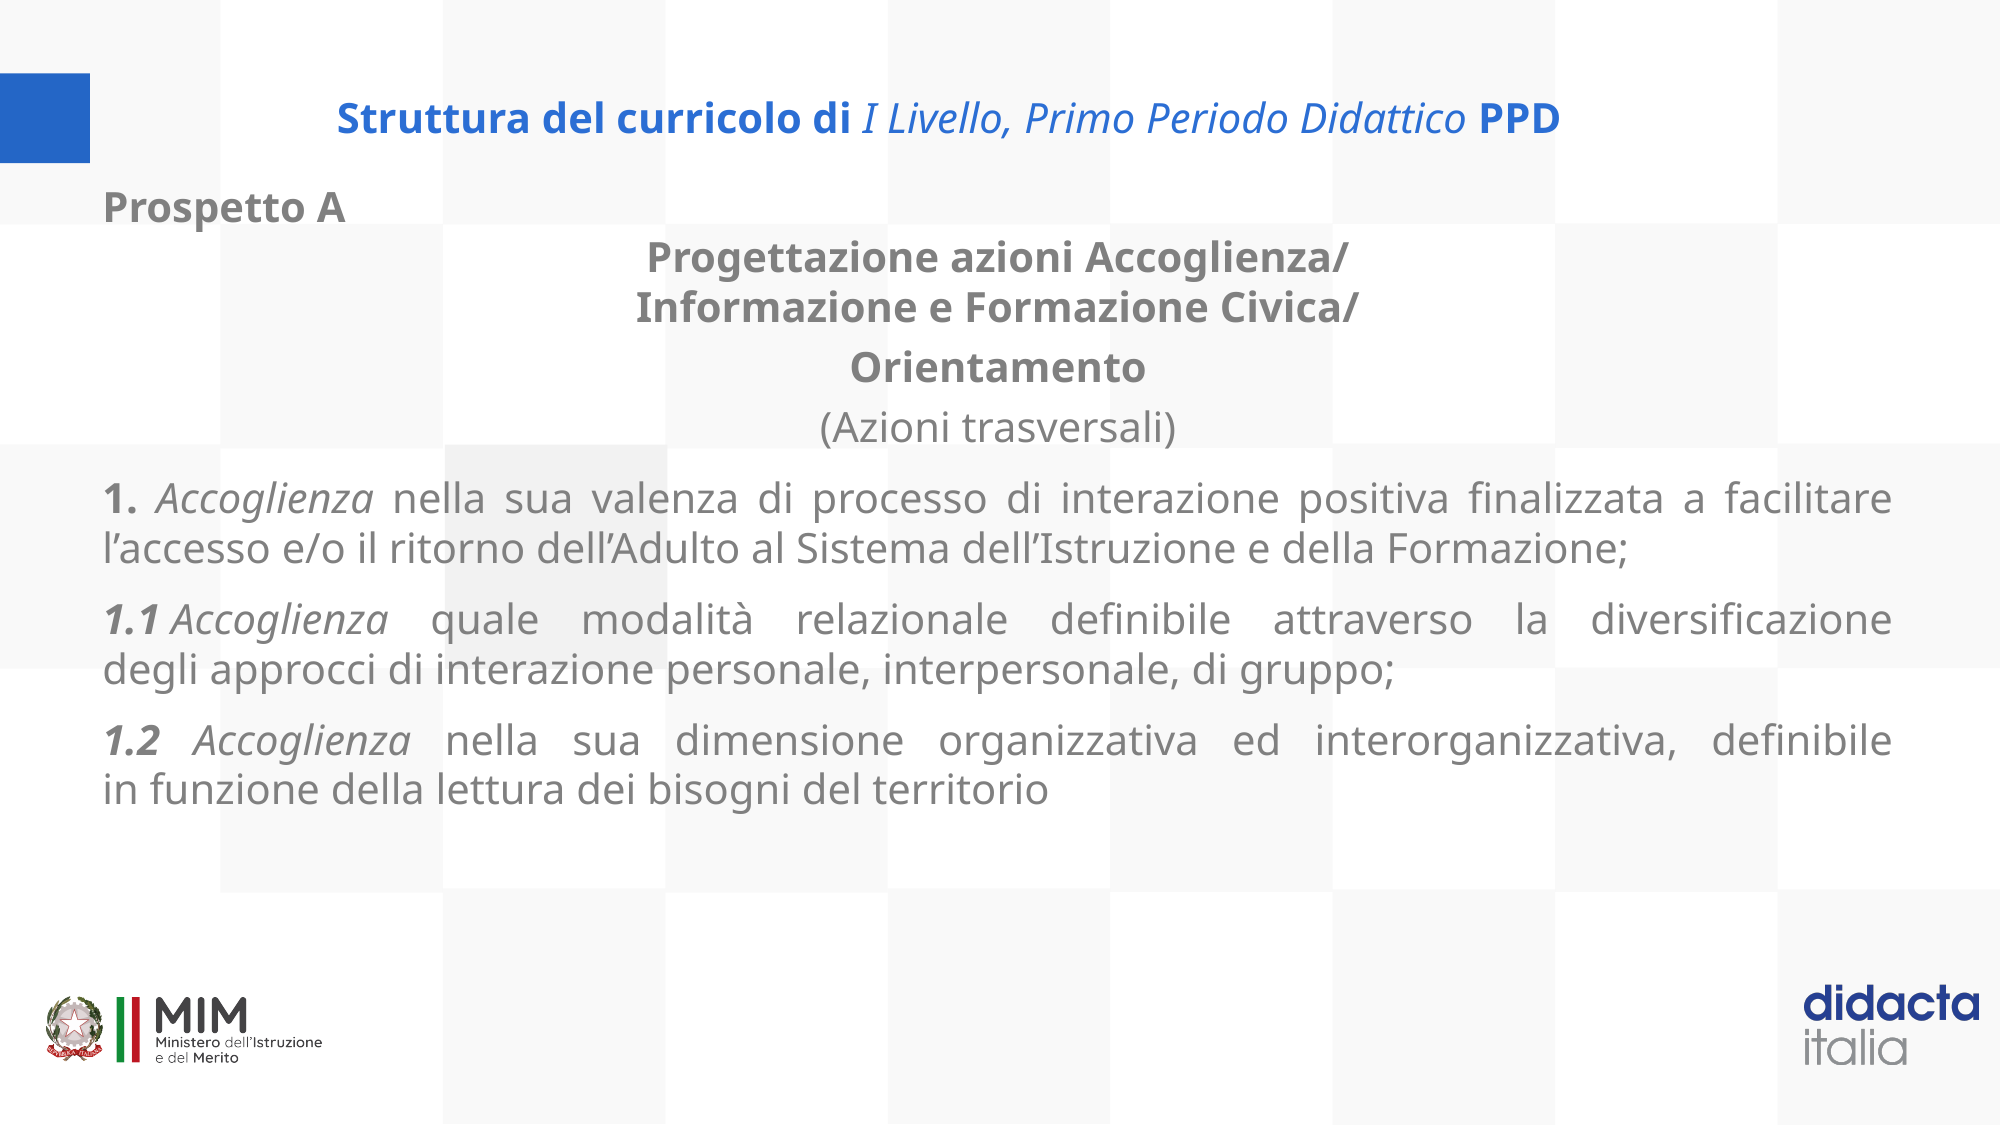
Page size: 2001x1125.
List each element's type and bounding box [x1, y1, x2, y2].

text_box [0, 0, 2000, 1125]
picture [27, 977, 342, 1082]
picture [1804, 983, 1980, 1065]
